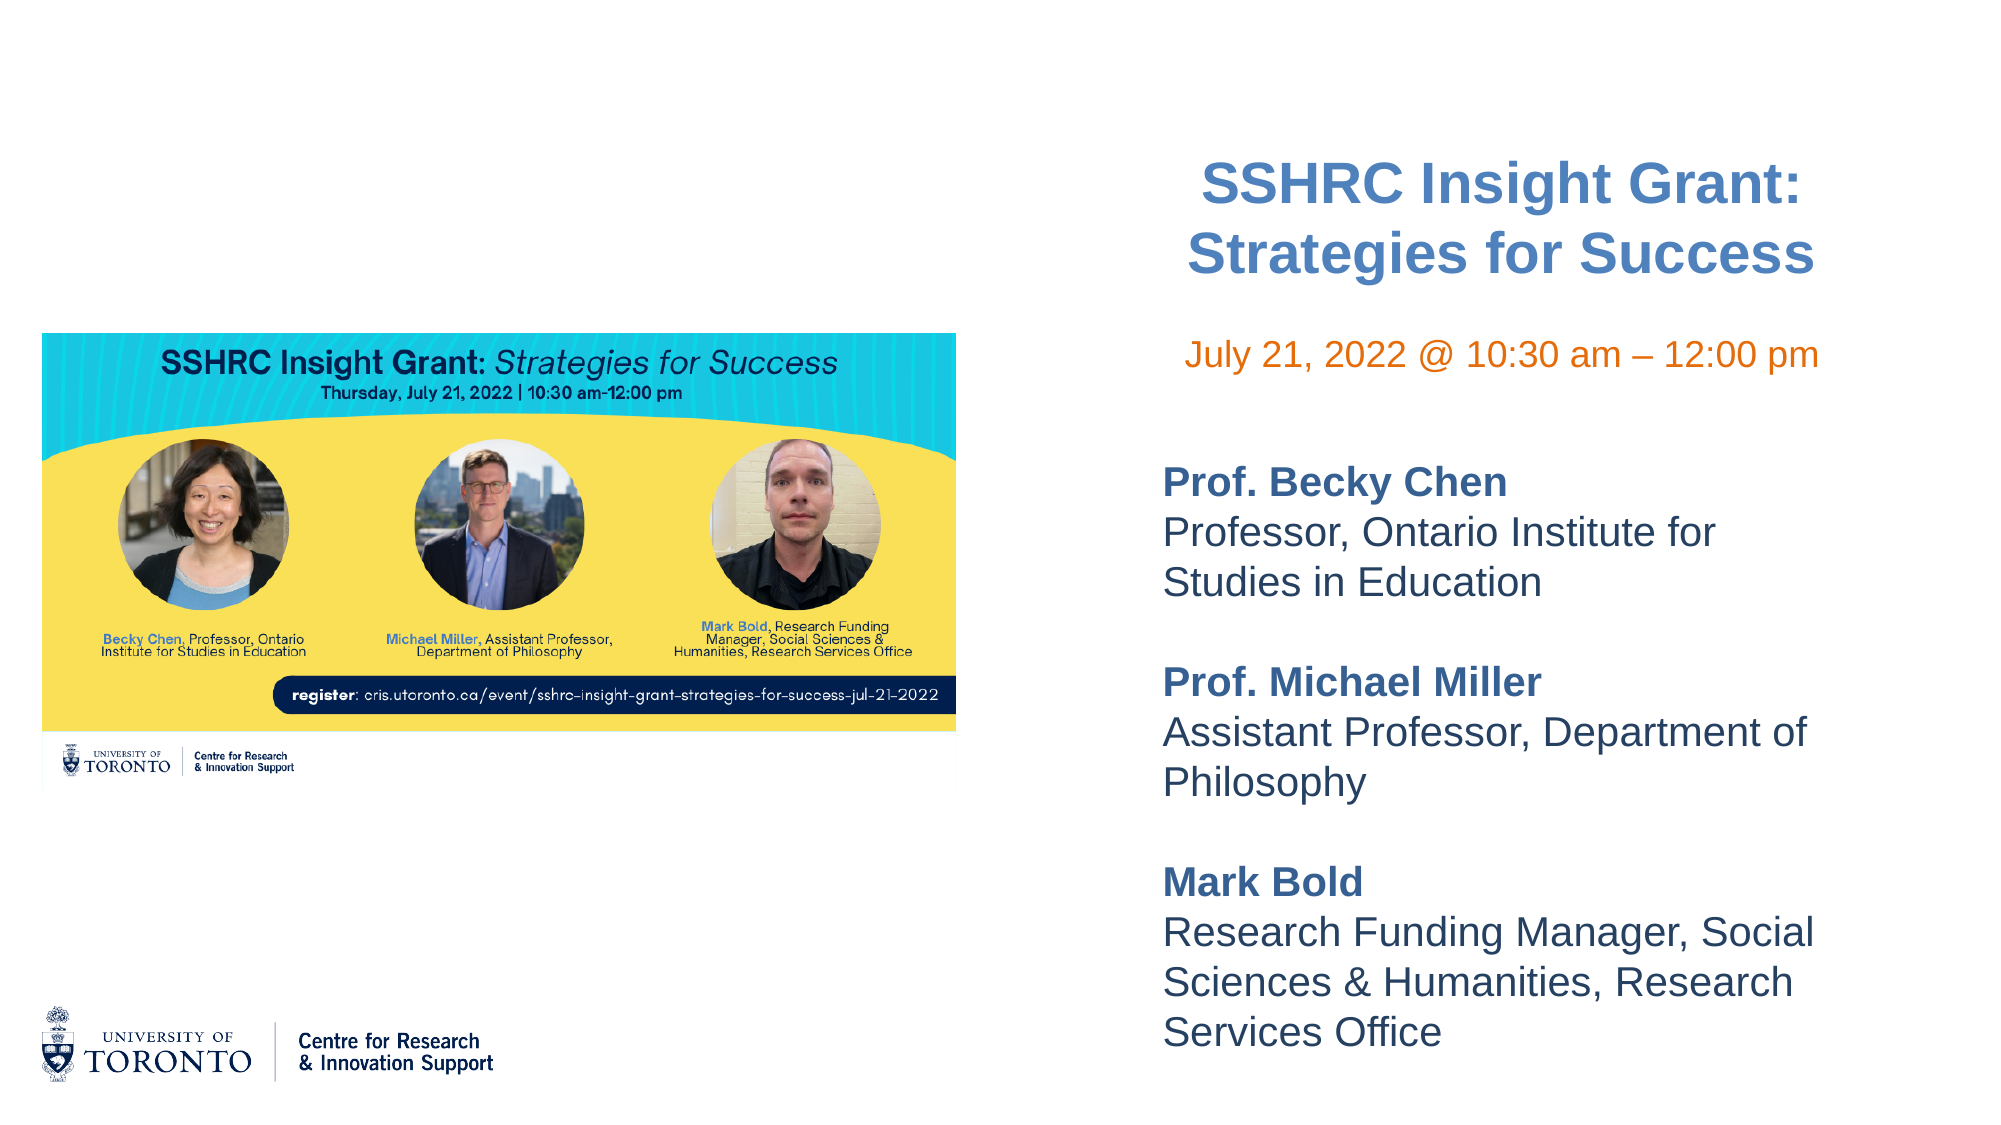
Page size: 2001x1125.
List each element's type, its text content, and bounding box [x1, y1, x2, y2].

text_box SSHRC Insight Grant: Strategies for Success July 21, 2022 @ 10:30 am – 12:00 pm [1149, 145, 1855, 301]
picture [41, 1005, 493, 1082]
picture [42, 333, 956, 792]
text_box Prof. Becky Chen Professor, Ontario Institute for Studies in Education Prof. Michael Miller Assistant Professor, Department of Philosophy Mark Bold Research Funding Manager, Social Sciences & Humanities, Research Services Office [1147, 447, 1853, 1063]
